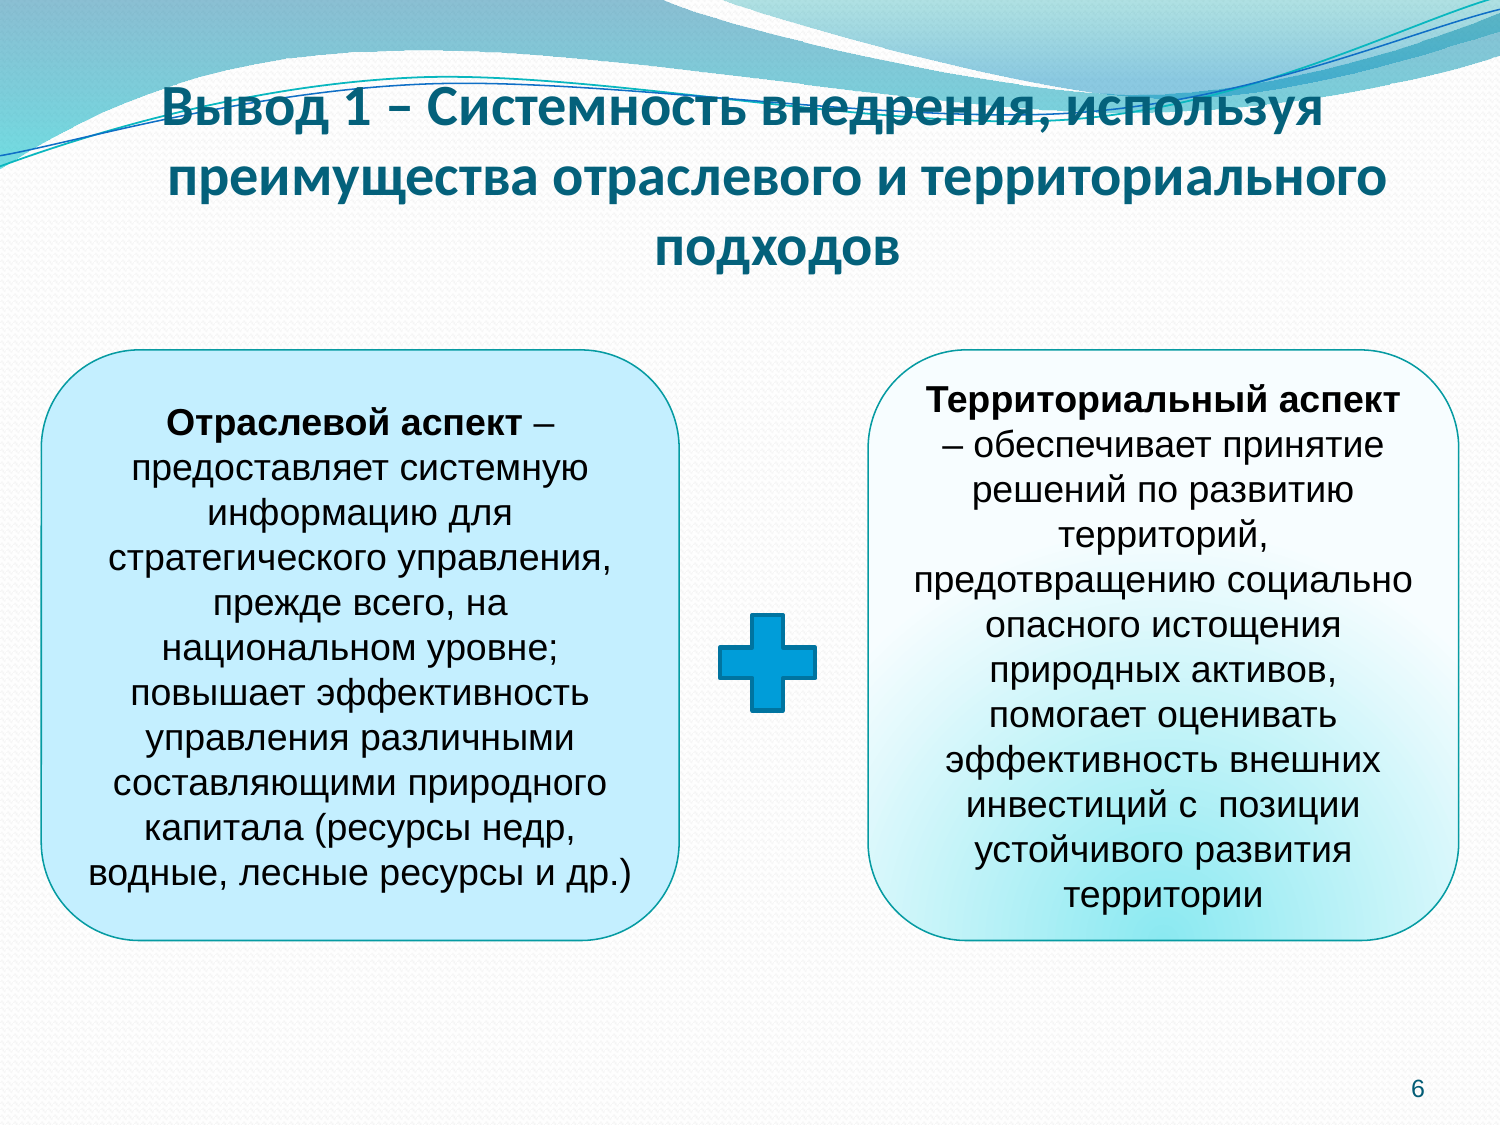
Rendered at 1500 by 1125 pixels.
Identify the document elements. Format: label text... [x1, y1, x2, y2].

slide_number 6 [1299, 1042, 1425, 1103]
text_box Отраслевой аспект – предоставляет системную информацию для стратегического управления, прежде всего, на национальном уровне; повышает эффективность управления различными составляющими природного капитала (ресурсы недр, водные, лесные ресурсы и др.) [40, 349, 680, 942]
title Вывод 1 – Системность внедрения, используя преимущества отраслевого и территориального подходов [75, 90, 1425, 278]
text_box Территориальный аспект – обеспечивает принятие решений по развитию территорий, предотвращению социально опасного истощения природных активов, помогает оценивать эффективность внешних инвестиций с позиции устойчивого развития территории [867, 349, 1460, 942]
text_box [718, 613, 817, 713]
